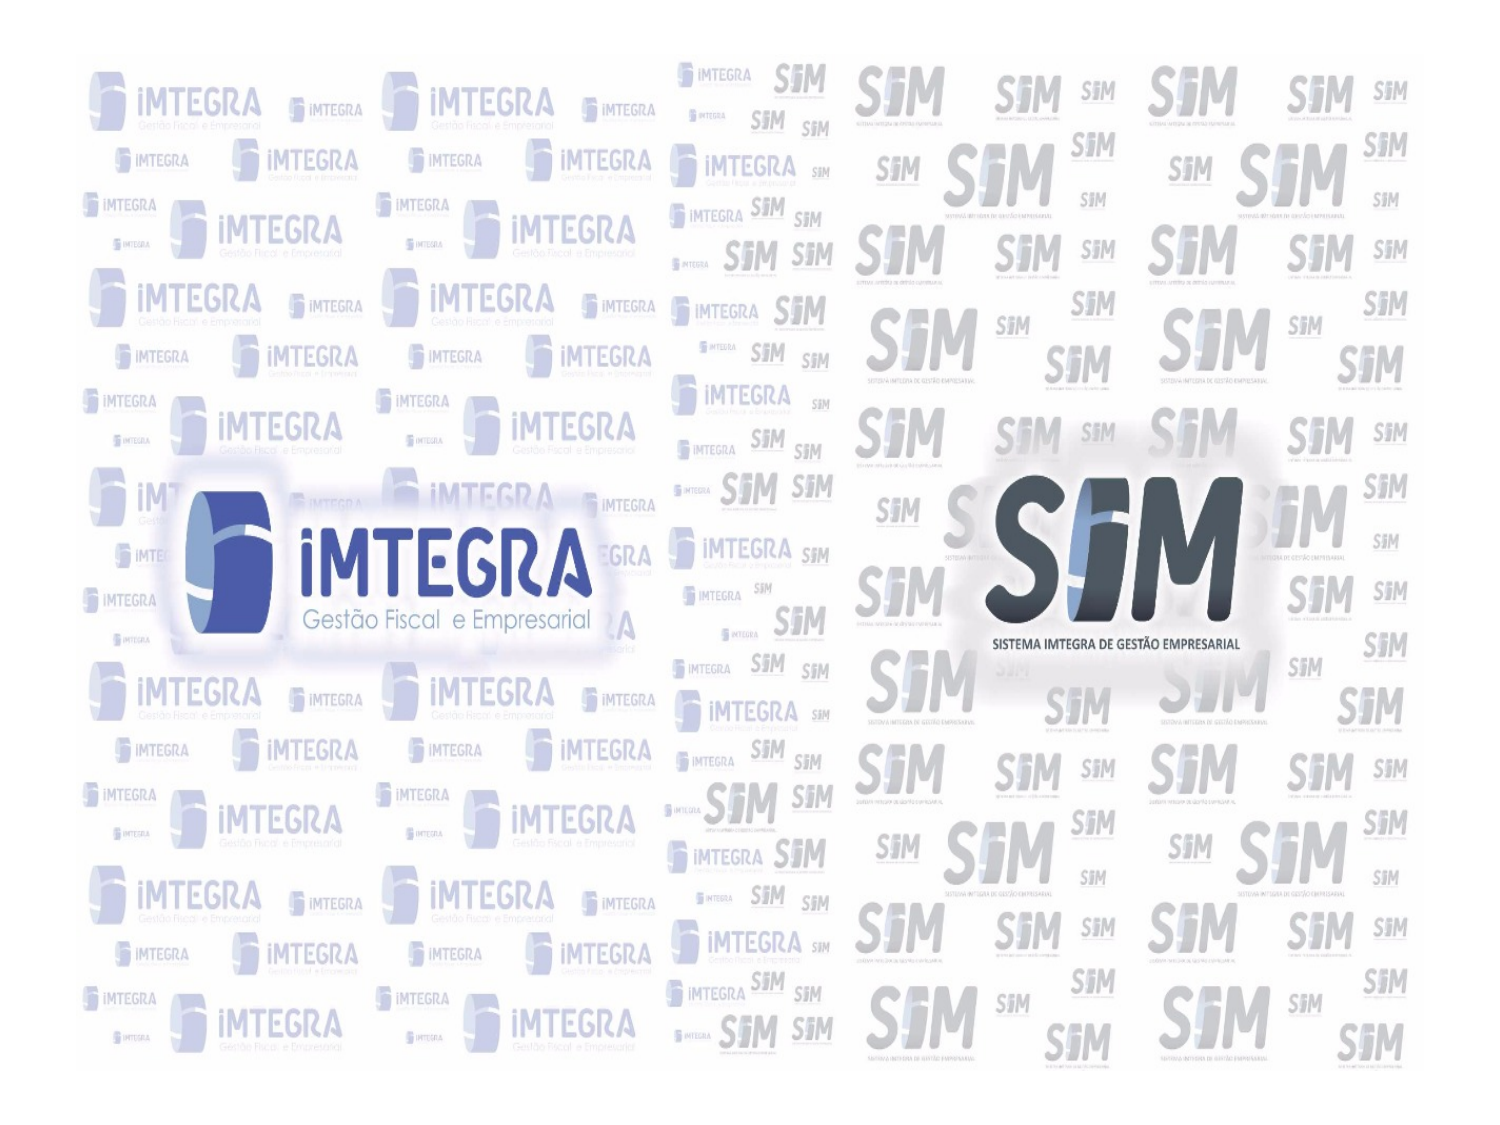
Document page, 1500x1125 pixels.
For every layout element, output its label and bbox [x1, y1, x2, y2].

list [76, 54, 1424, 1071]
